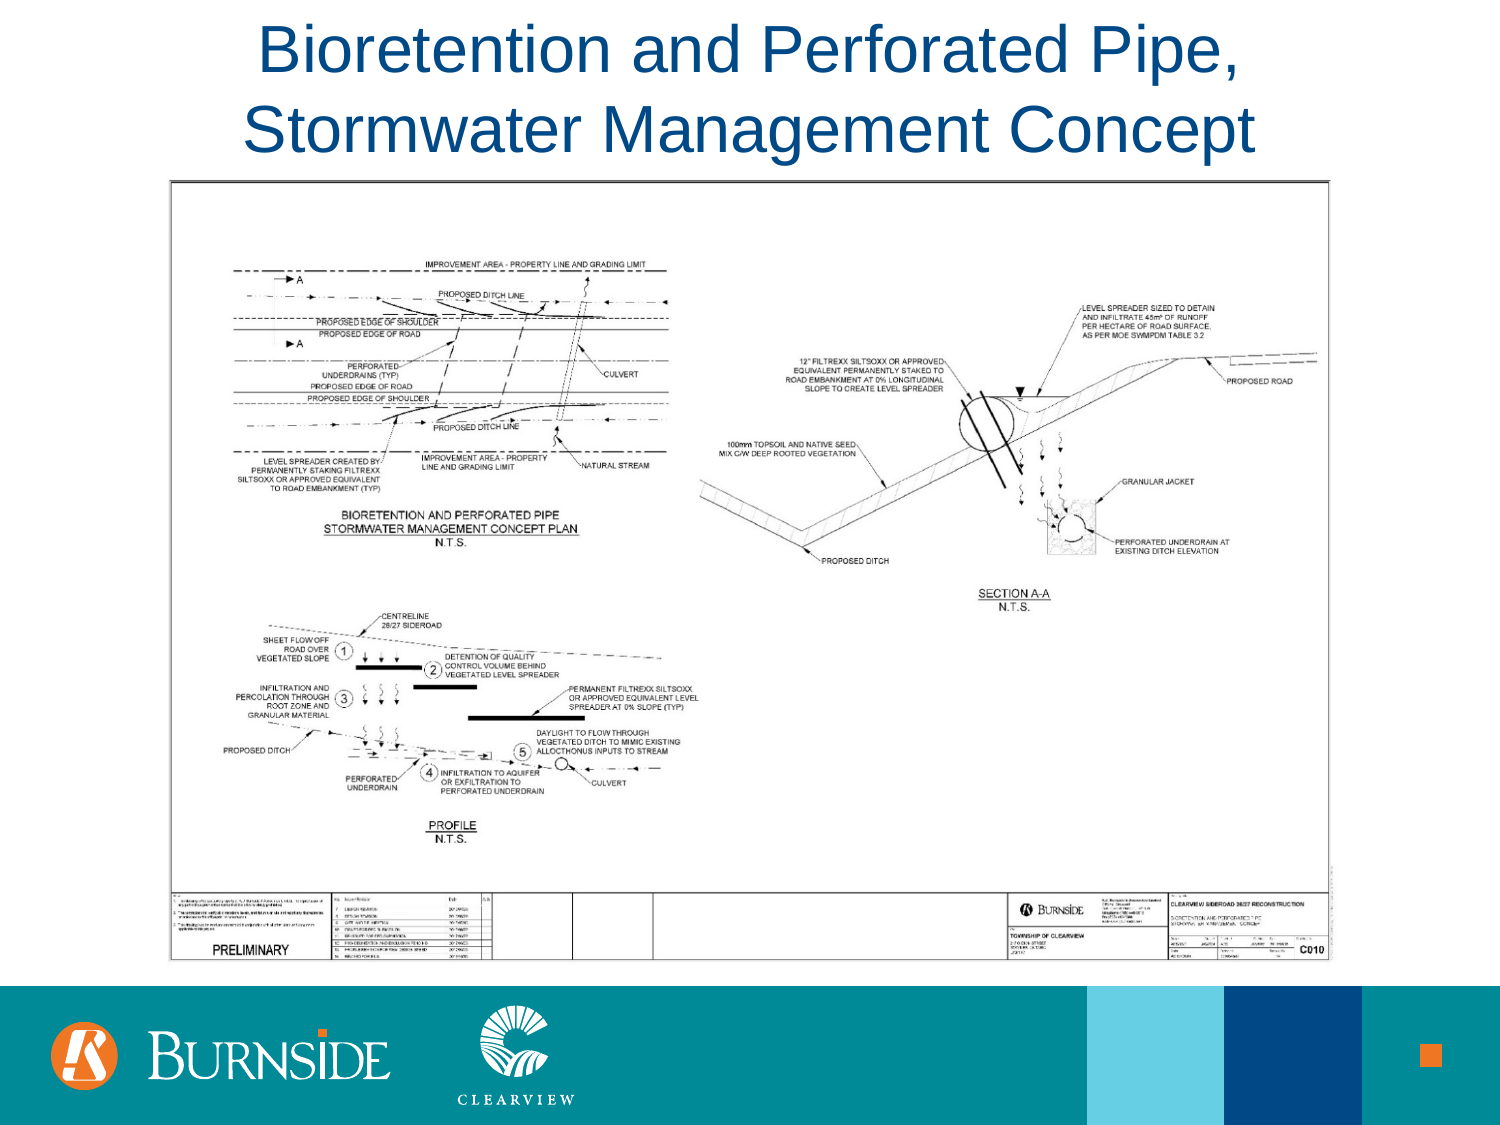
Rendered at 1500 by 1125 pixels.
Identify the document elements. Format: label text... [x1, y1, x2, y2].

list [123, 161, 1349, 979]
title Bioretention and Perforated Pipe, Stormwater Management Concept [75, 52, 1425, 120]
